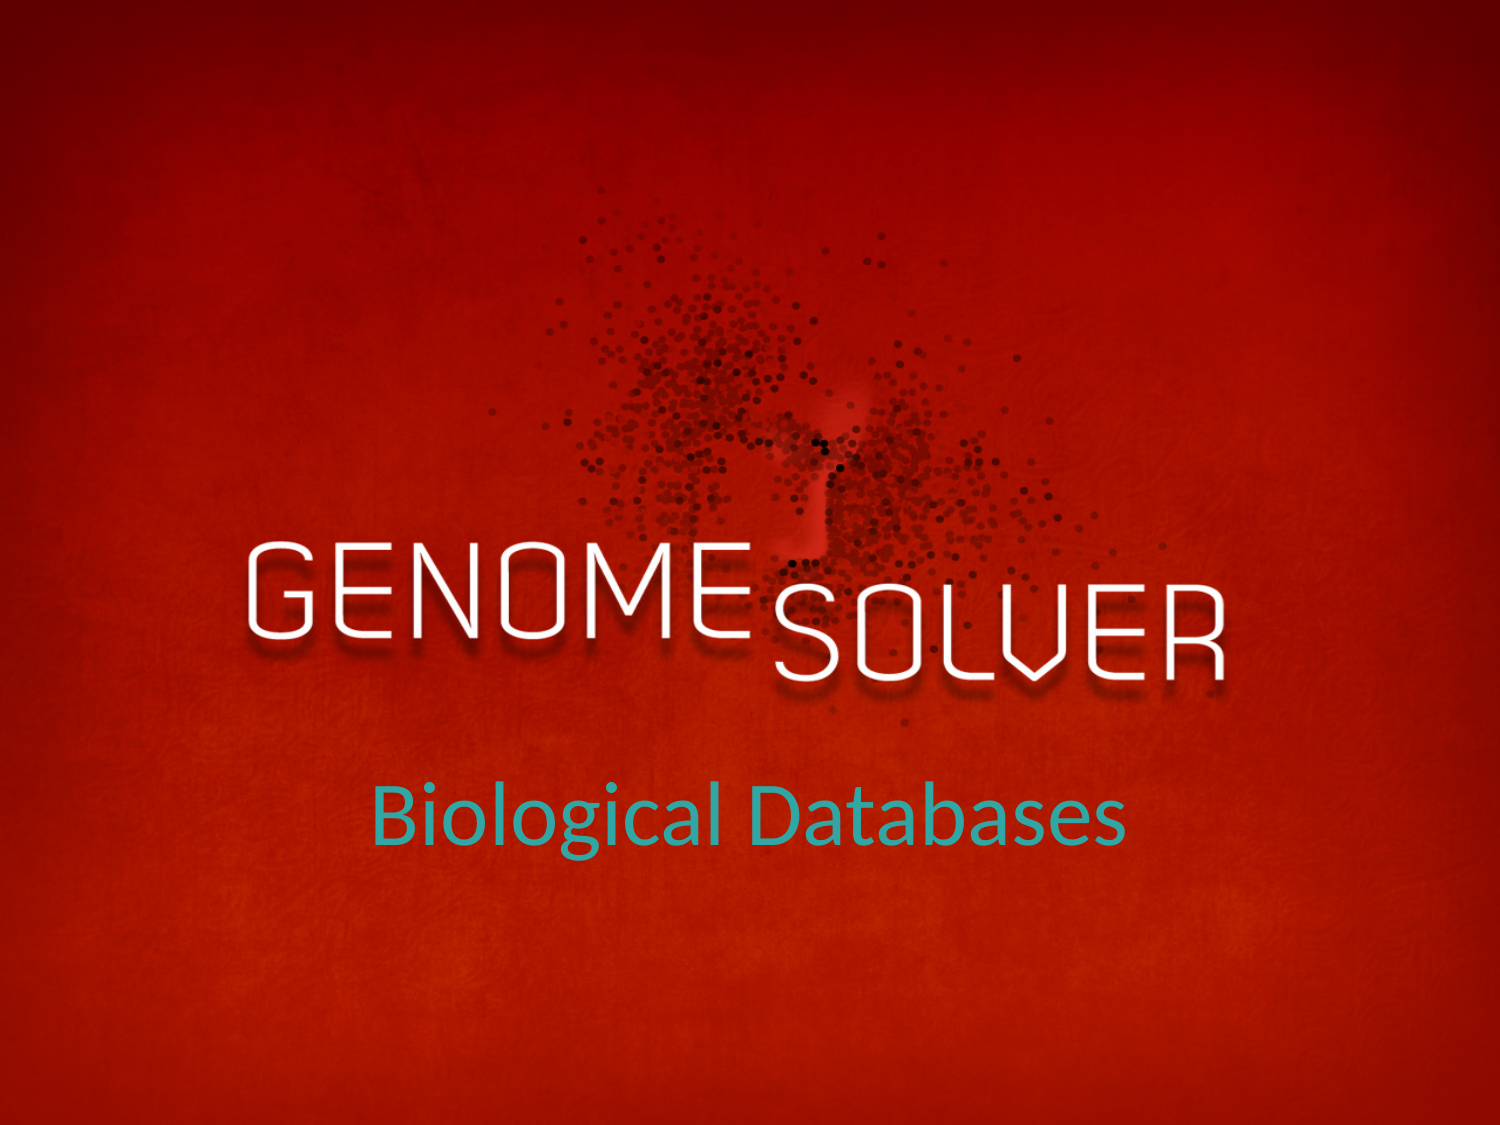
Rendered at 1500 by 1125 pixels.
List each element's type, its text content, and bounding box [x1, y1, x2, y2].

picture [0, 0, 1500, 1125]
title Biological Databases [112, 749, 1388, 868]
